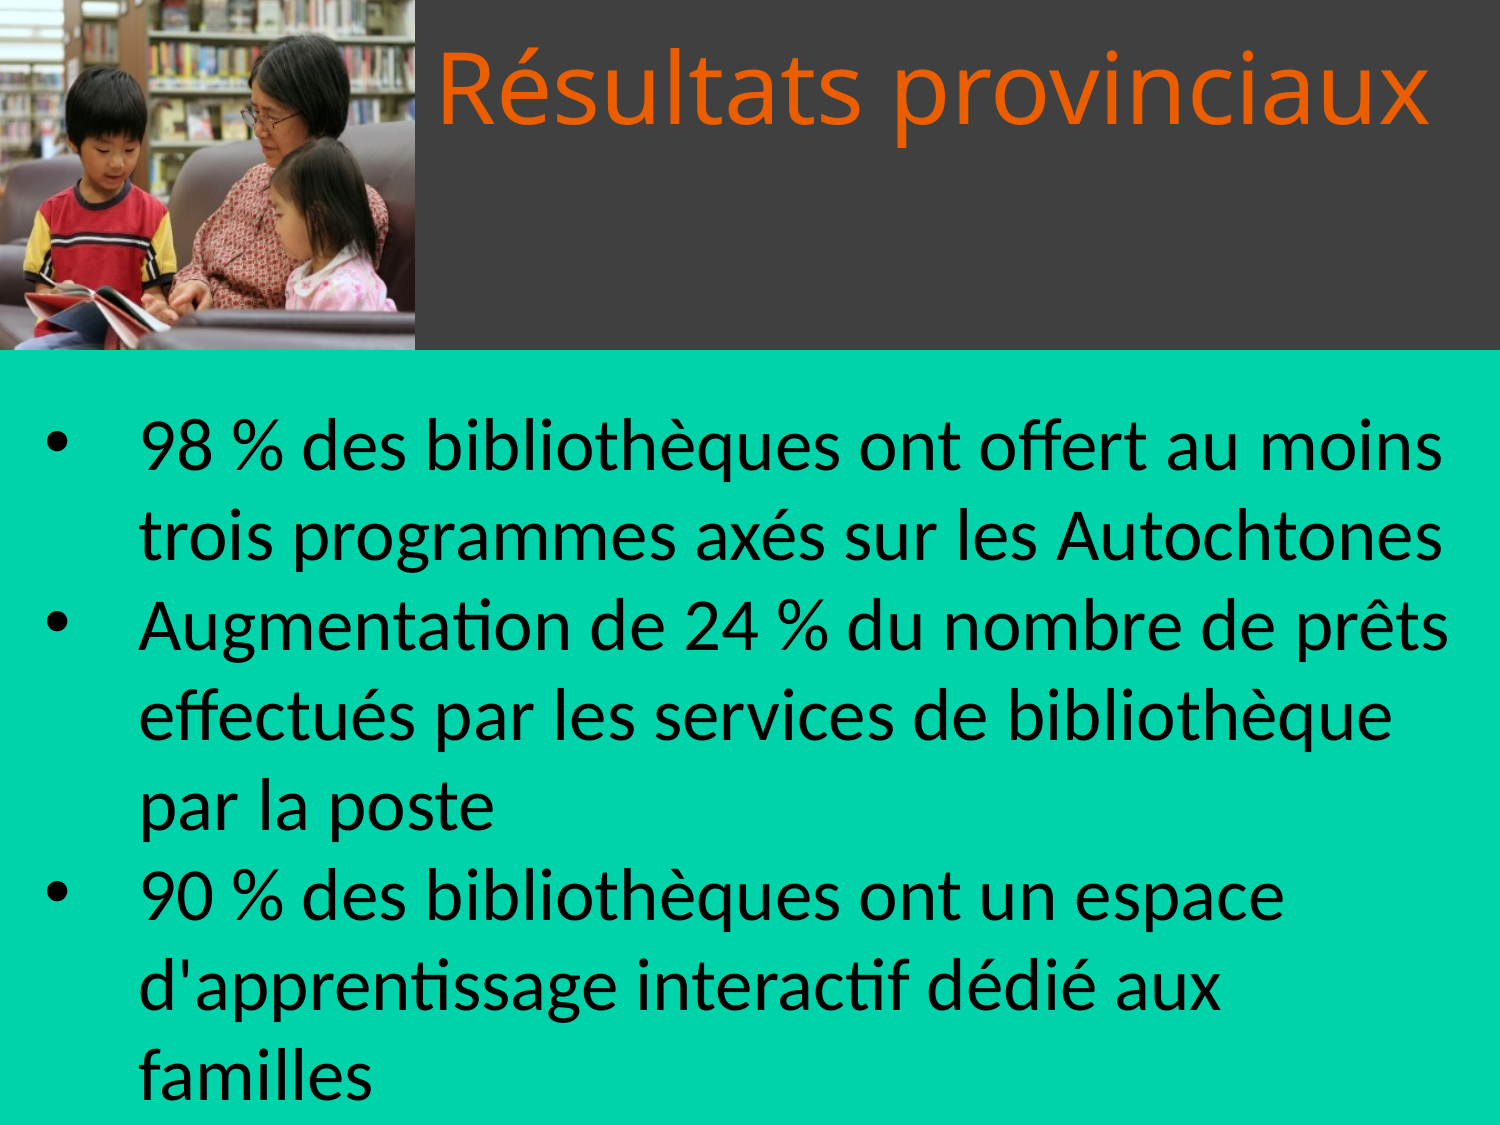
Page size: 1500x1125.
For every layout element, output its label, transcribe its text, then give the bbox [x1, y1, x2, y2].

picture [0, 0, 415, 351]
text_box 98 % des bibliothèques ont offert au moins trois programmes axés sur les Autochtones Augmentation de 24 % du nombre de prêts effectués par les services de bibliothèque par la poste 90 % des bibliothèques ont un espace d'apprentissage interactif dédié aux familles [0, 350, 1500, 1125]
text_box Résultats provinciaux [415, 0, 1500, 350]
